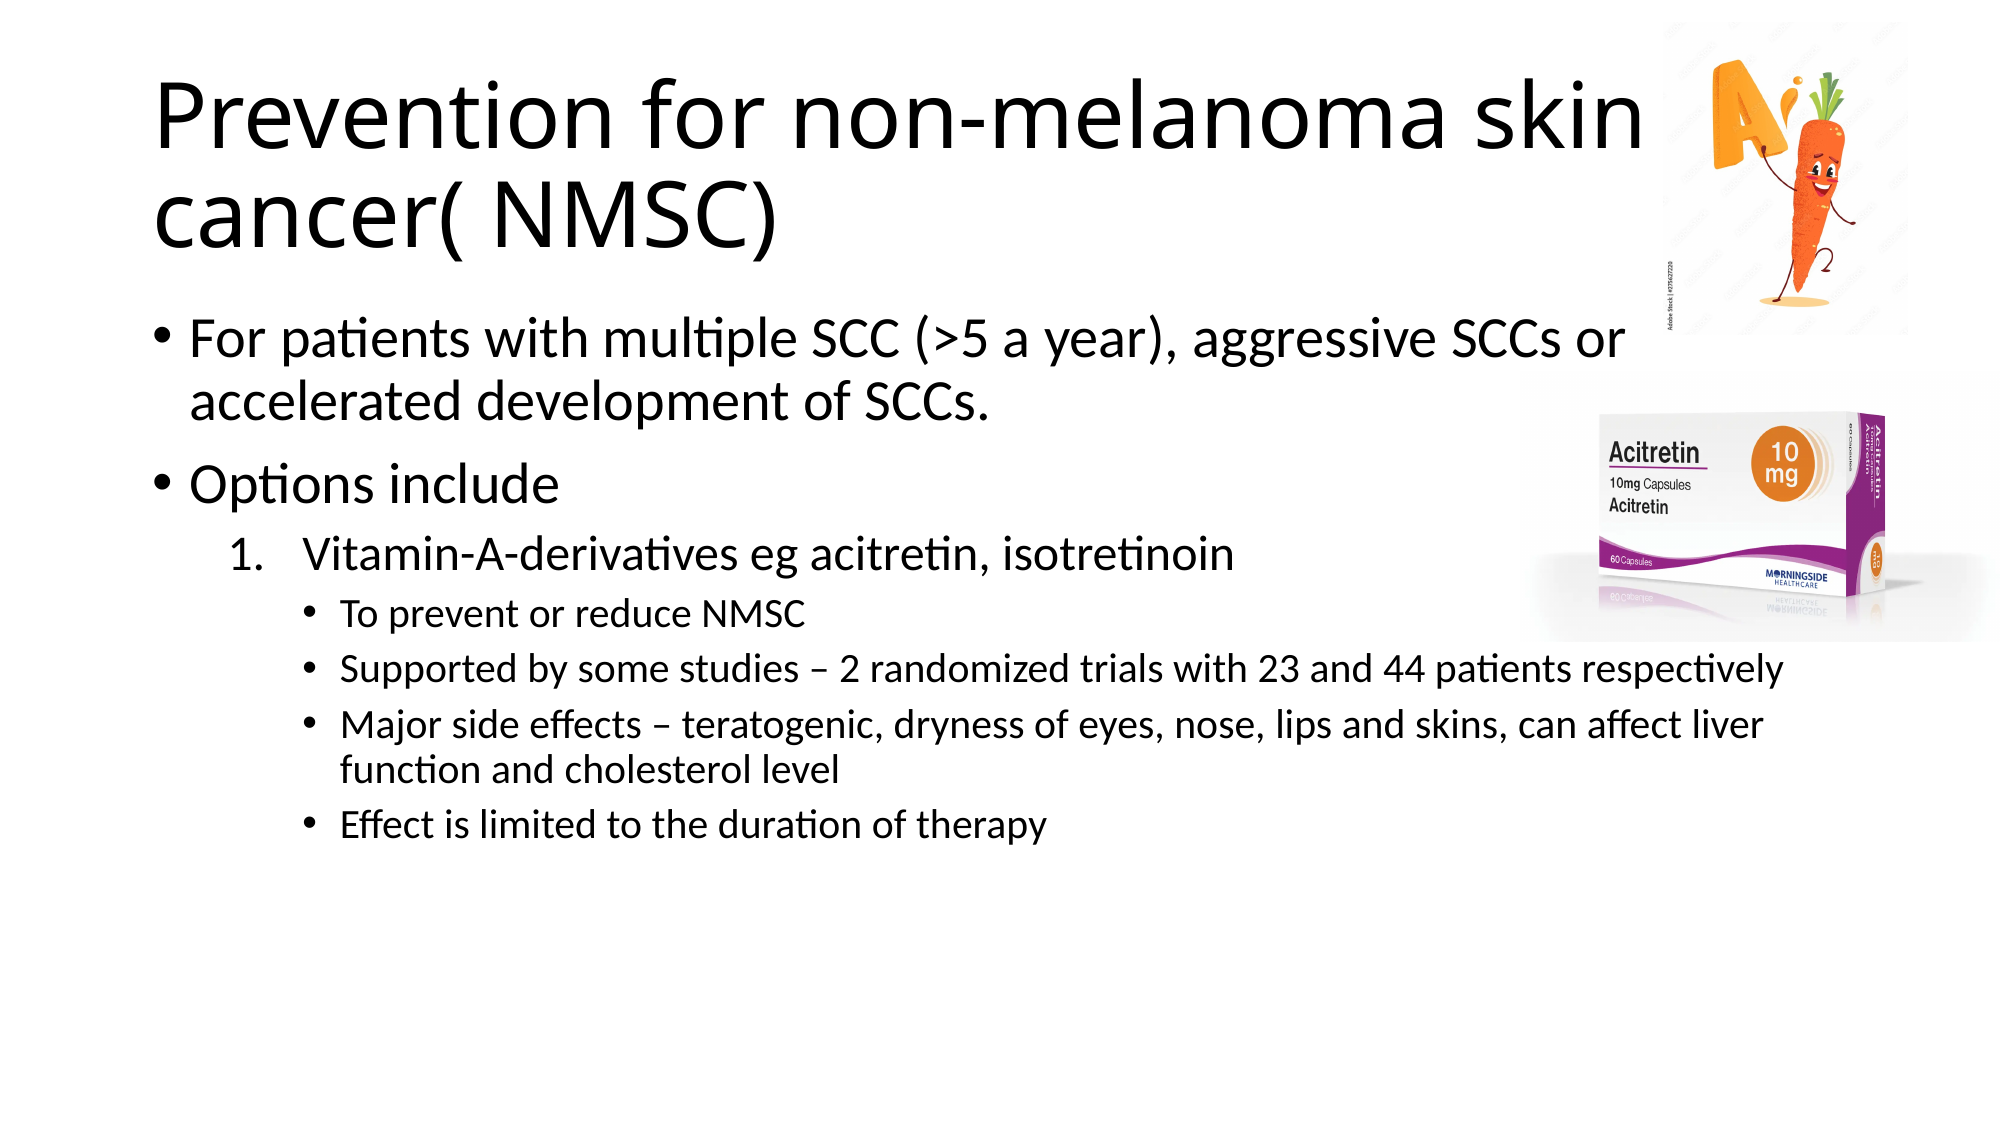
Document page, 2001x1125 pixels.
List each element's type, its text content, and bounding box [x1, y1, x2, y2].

list For patients with multiple SCC (>5 a year), aggressive SCCs or accelerated development of SCCs. Options include Vitamin-A-derivatives eg acitretin, isotretinoin To prevent or reduce NMSC Supported by some studies – 2 randomized trials with 23 and 44 patients respectively Major side effects – teratogenic, dryness of eyes, nose, lips and skins, can affect liver function and cholesterol level Effect is limited to the duration of therapy [137, 299, 1863, 1014]
picture [1662, 22, 1908, 335]
title Prevention for non-melanoma skin cancer( NMSC) [137, 59, 1662, 278]
picture [1520, 371, 2000, 642]
